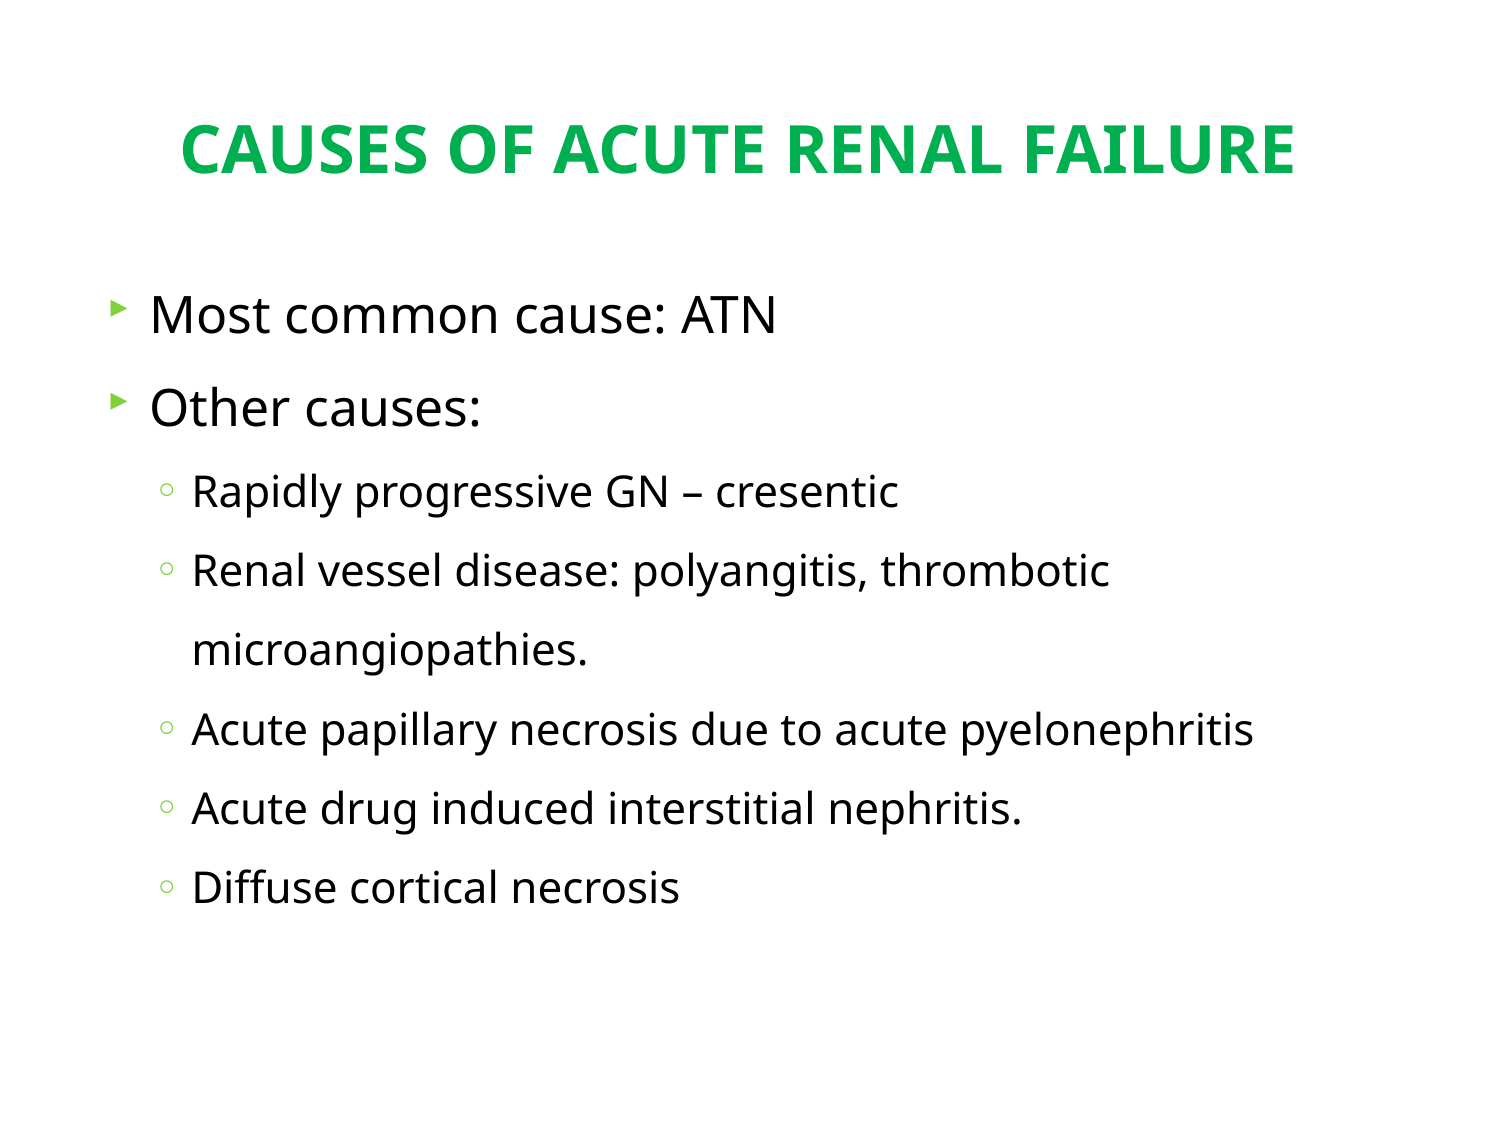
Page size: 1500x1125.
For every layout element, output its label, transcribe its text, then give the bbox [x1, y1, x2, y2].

list Most common cause: ATN Other causes: Rapidly progressive GN – cresentic Renal vessel disease: polyangitis, thrombotic microangiopathies. Acute papillary necrosis due to acute pyelonephritis Acute drug induced interstitial nephritis. Diffuse cortical necrosis [75, 243, 1425, 986]
title CAUSES OF ACUTE RENAL FAILURE [75, 45, 1425, 233]
